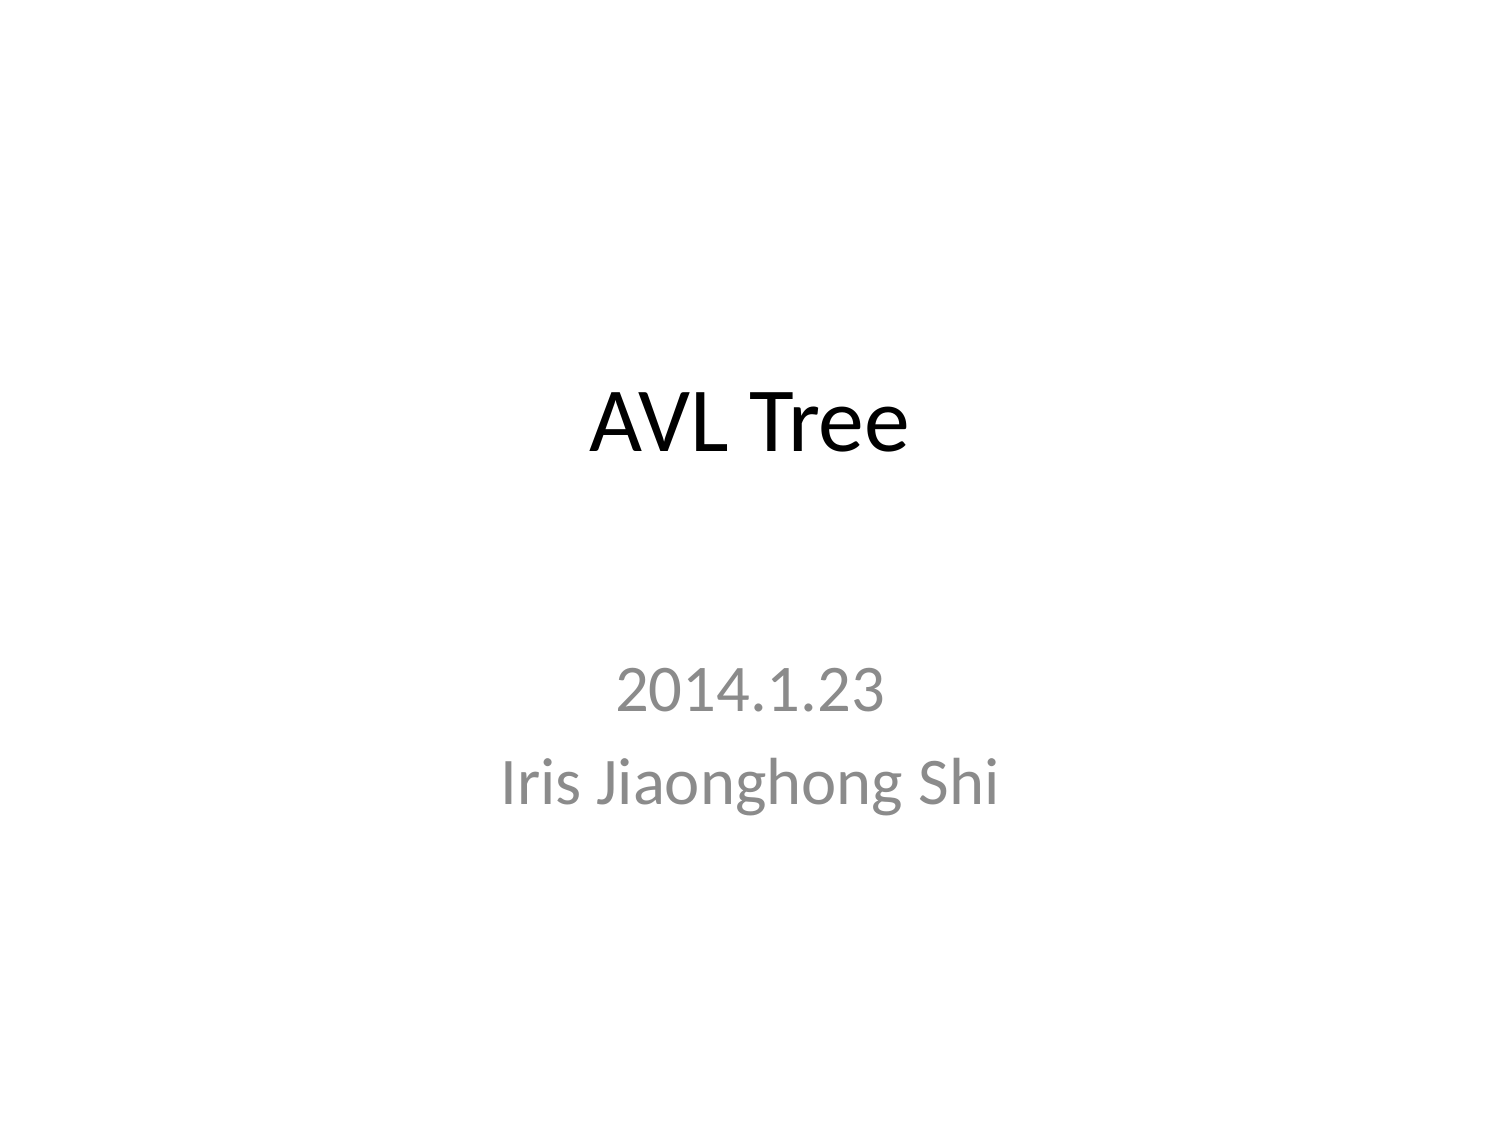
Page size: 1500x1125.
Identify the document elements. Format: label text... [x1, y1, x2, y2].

title AVL Tree [112, 349, 1388, 591]
subtitle 2014.1.23 Iris Jiaonghong Shi [225, 637, 1275, 925]
